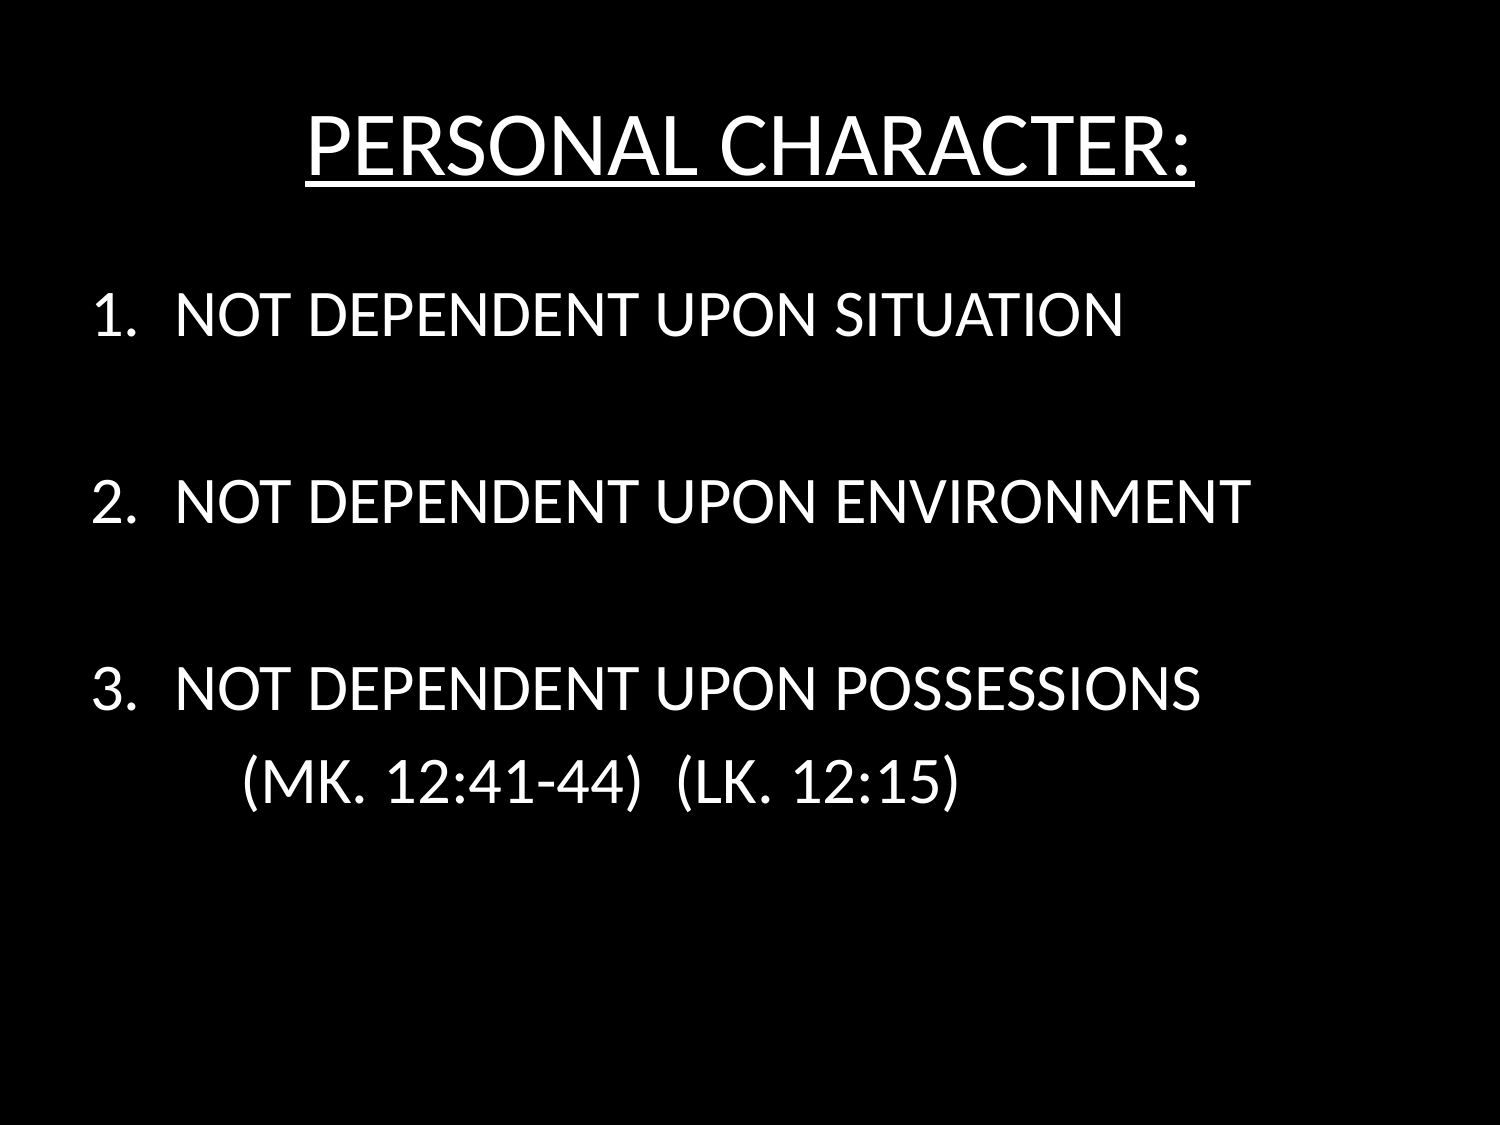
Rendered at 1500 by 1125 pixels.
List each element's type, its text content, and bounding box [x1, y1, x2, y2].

title PERSONAL CHARACTER: [75, 45, 1425, 233]
list NOT DEPENDENT UPON SITUATION NOT DEPENDENT UPON ENVIRONMENT NOT DEPENDENT UPON POSSESSIONS (MK. 12:41-44) (LK. 12:15) [75, 262, 1425, 1005]
